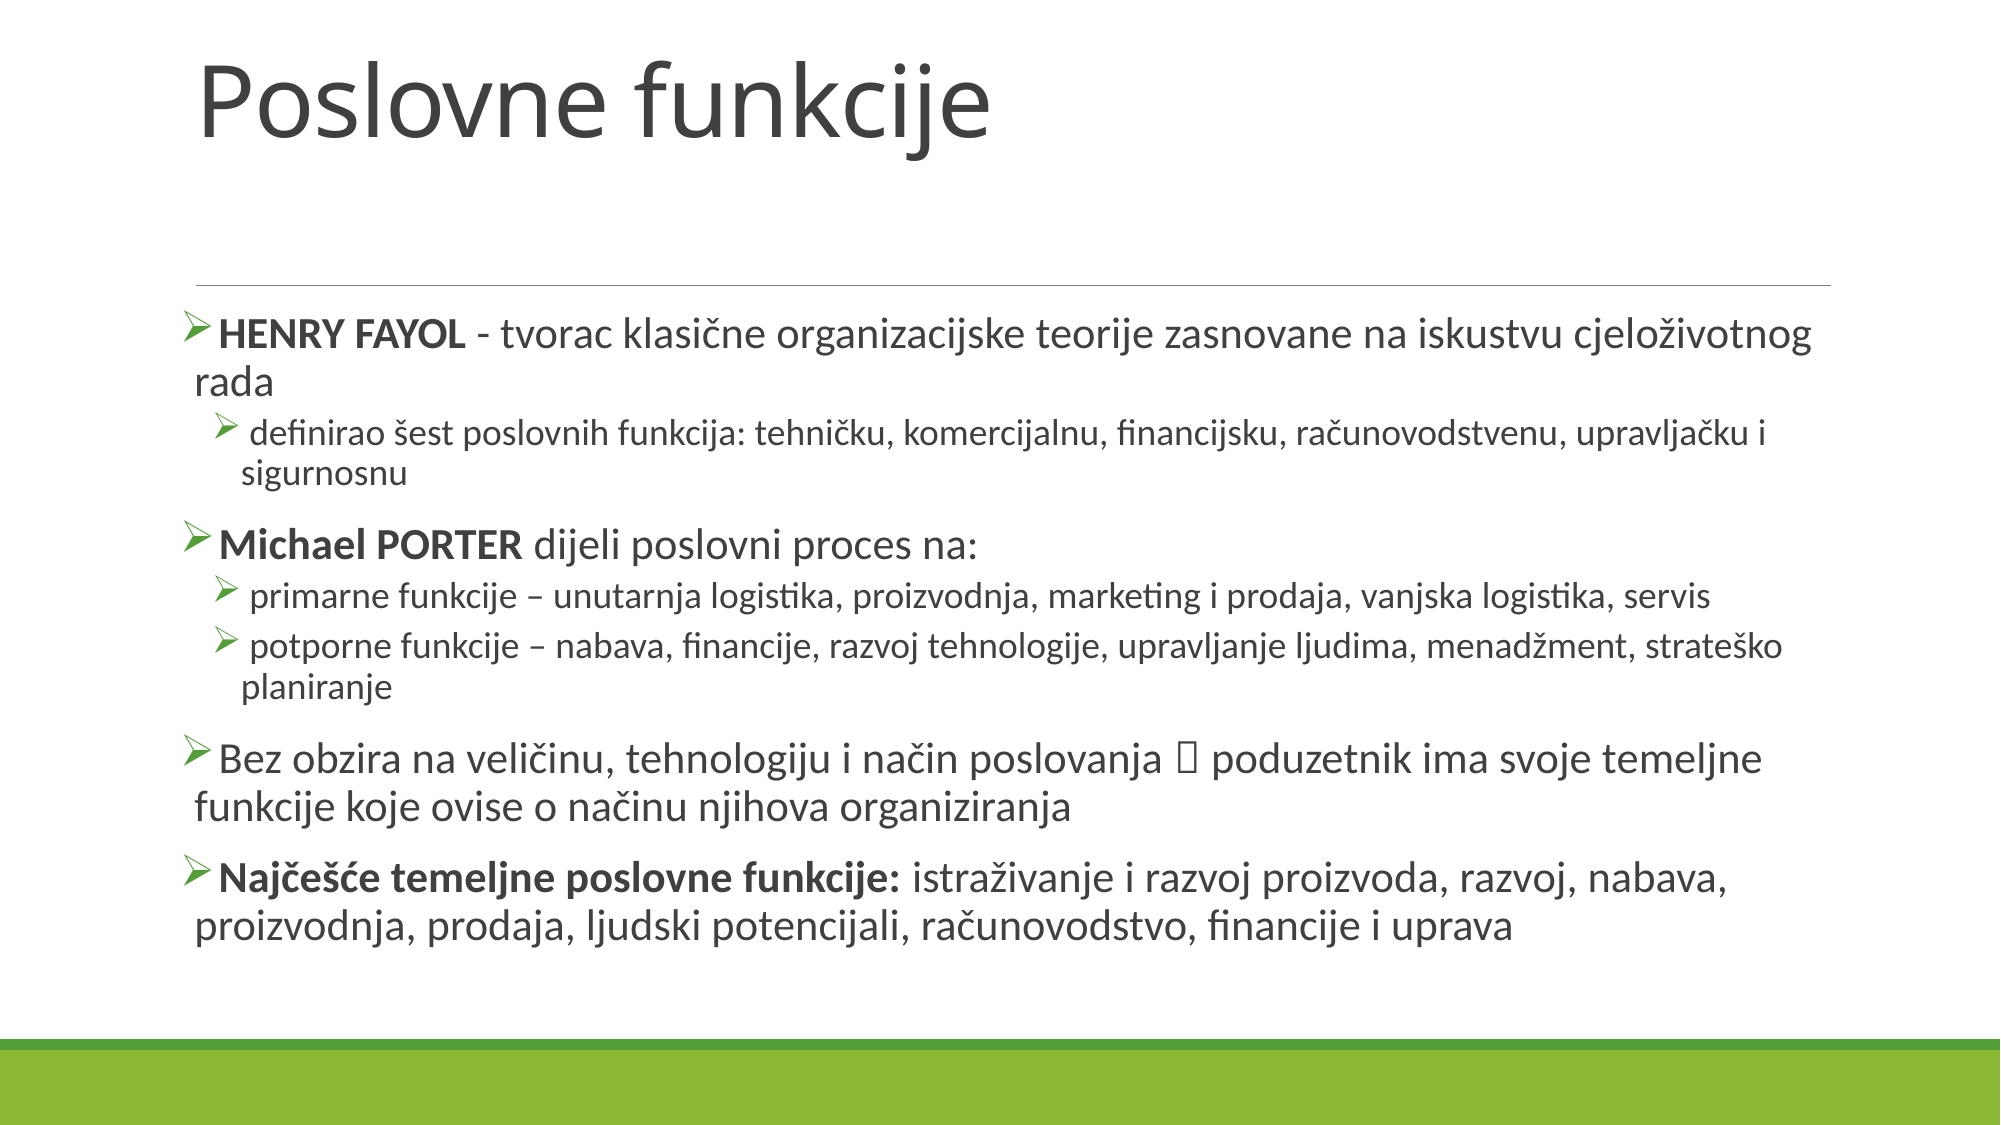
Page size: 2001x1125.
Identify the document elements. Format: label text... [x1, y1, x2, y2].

list HENRY FAYOL - tvorac klasične organizacijske teorije zasnovane na iskustvu cjeloživotnog rada definirao šest poslovnih funkcija: tehničku, komercijalnu, financijsku, računovodstvenu, upravljačku i sigurnosnu Michael PORTER dijeli poslovni proces na: primarne funkcije – unutarnja logistika, proizvodnja, marketing i prodaja, vanjska logistika, servis potporne funkcije – nabava, financije, razvoj tehnologije, upravljanje ljudima, menadžment, strateško planiranje Bez obzira na veličinu, tehnologiju i način poslovanja  poduzetnik ima svoje temeljne funkcije koje ovise o načinu njihova organiziranja Najčešće temeljne poslovne funkcije: istraživanje i razvoj proizvoda, razvoj, nabava, proizvodnja, prodaja, ljudski potencijali, računovodstvo, financije i uprava [180, 302, 1830, 963]
title Poslovne funkcije [180, 47, 1830, 285]
